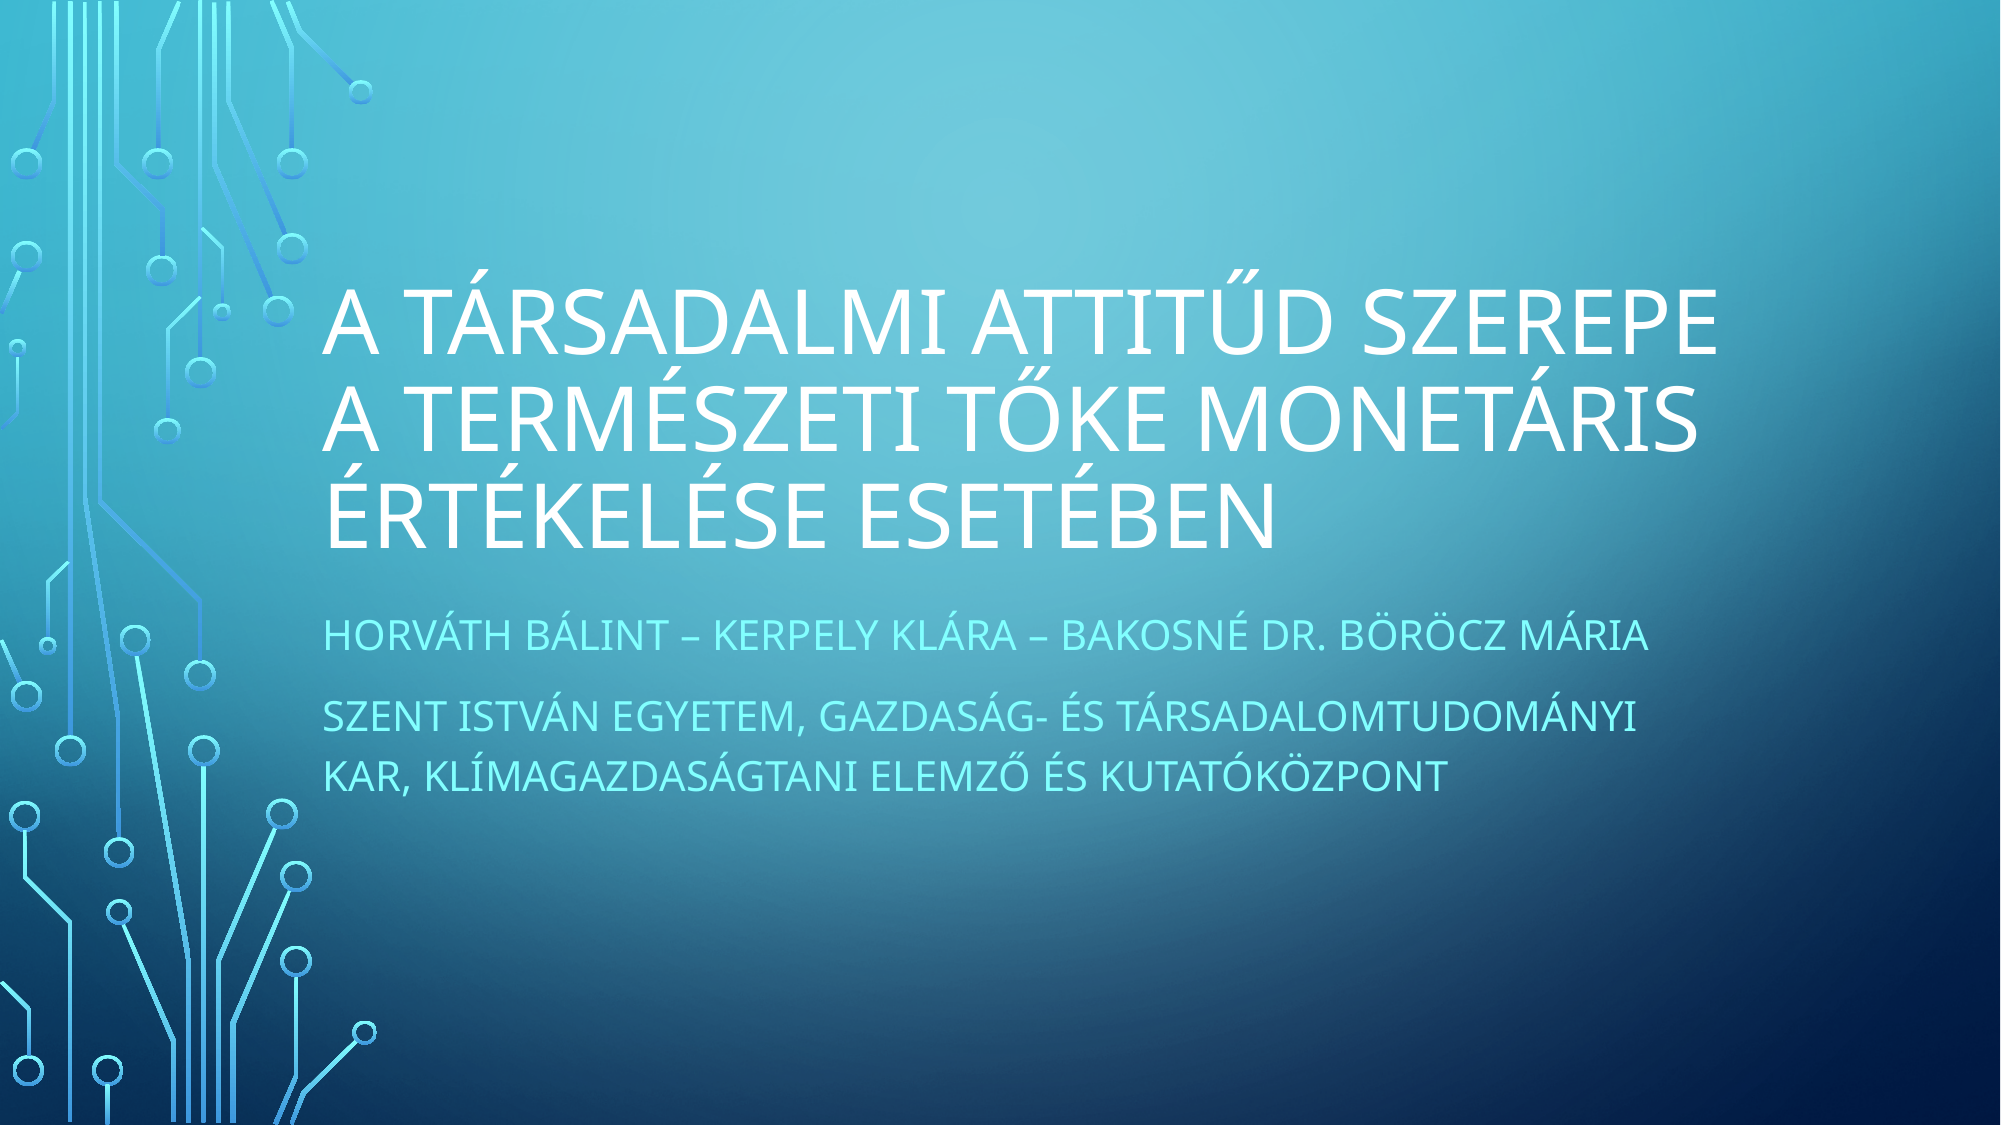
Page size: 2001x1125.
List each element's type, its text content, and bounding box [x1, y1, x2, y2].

title A társadalmi attitűd szerepe a természeti tőke monetáris értékelése esetében [307, 184, 1750, 576]
subtitle Horváth Bálint – Kerpely Klára – Bakosné Dr. Böröcz Mária Szent István Egyetem, Gazdaság- és Társadalomtudományi Kar, Klímagazdaságtani Elemző és Kutatóközpont [307, 590, 1750, 863]
